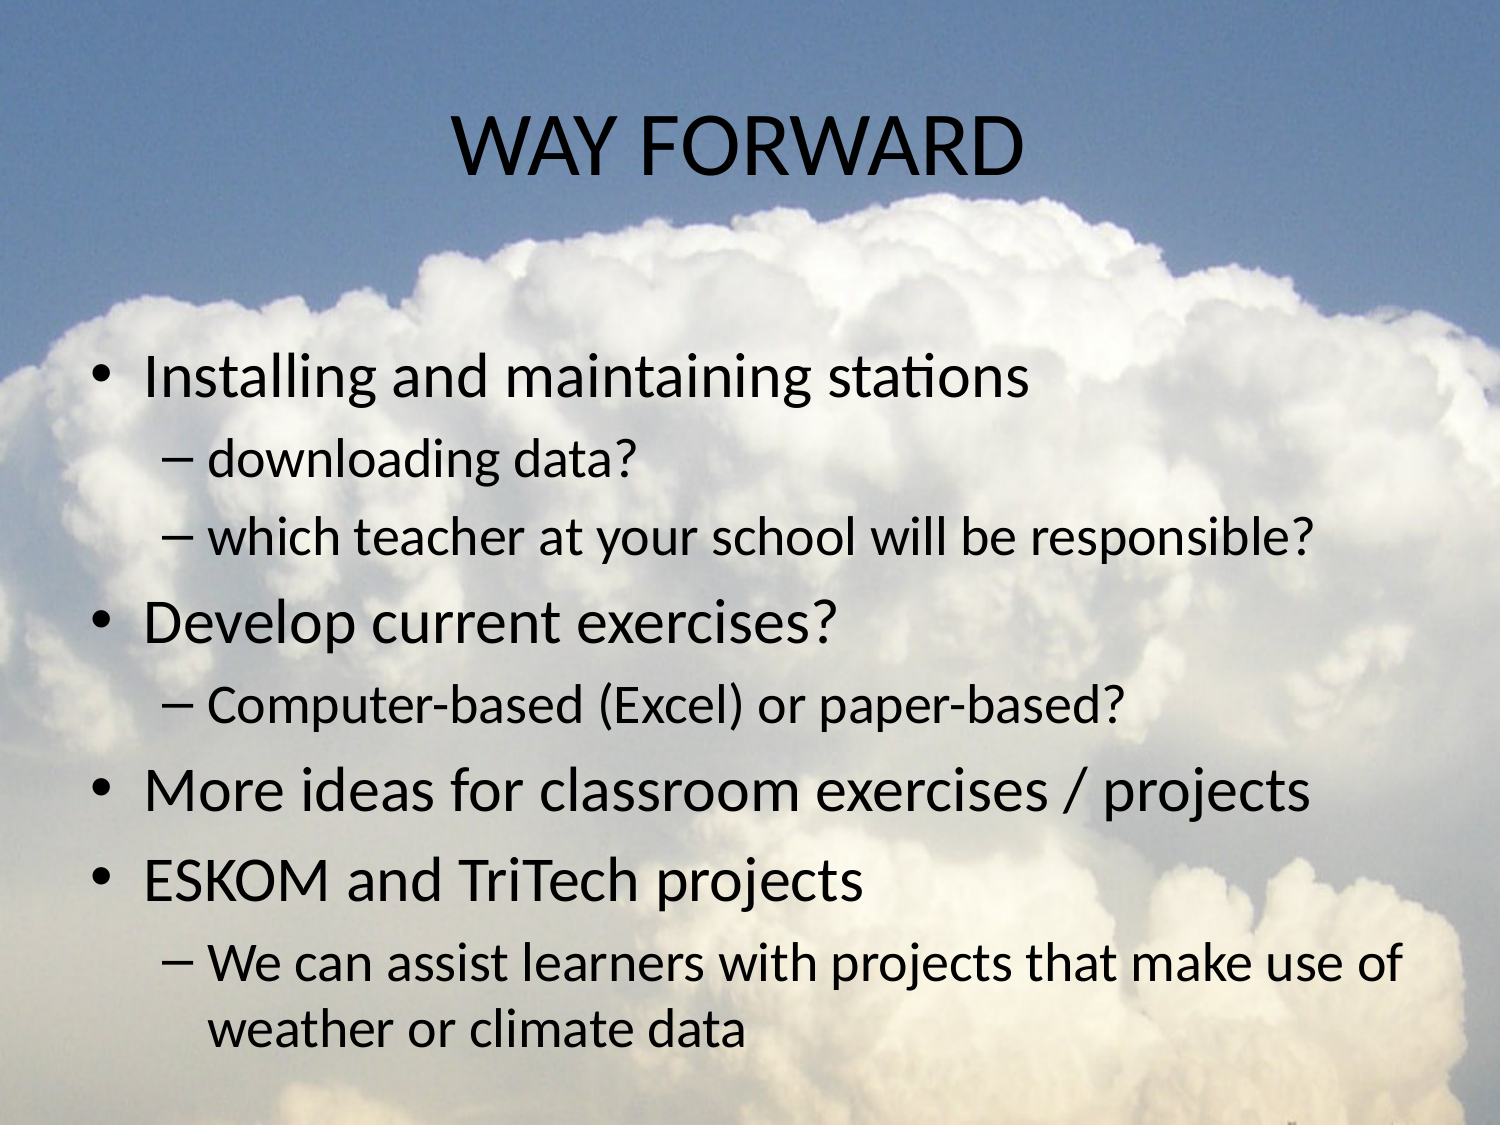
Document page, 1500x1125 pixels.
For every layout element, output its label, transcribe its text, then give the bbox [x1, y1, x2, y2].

title WAY FORWARD [75, 45, 1425, 233]
list Installing and maintaining stations downloading data? which teacher at your school will be responsible? Develop current exercises? Computer-based (Excel) or paper-based? More ideas for classroom exercises / projects ESKOM and TriTech projects We can assist learners with projects that make use of weather or climate data [75, 326, 1425, 1071]
picture [0, 0, 1500, 1125]
